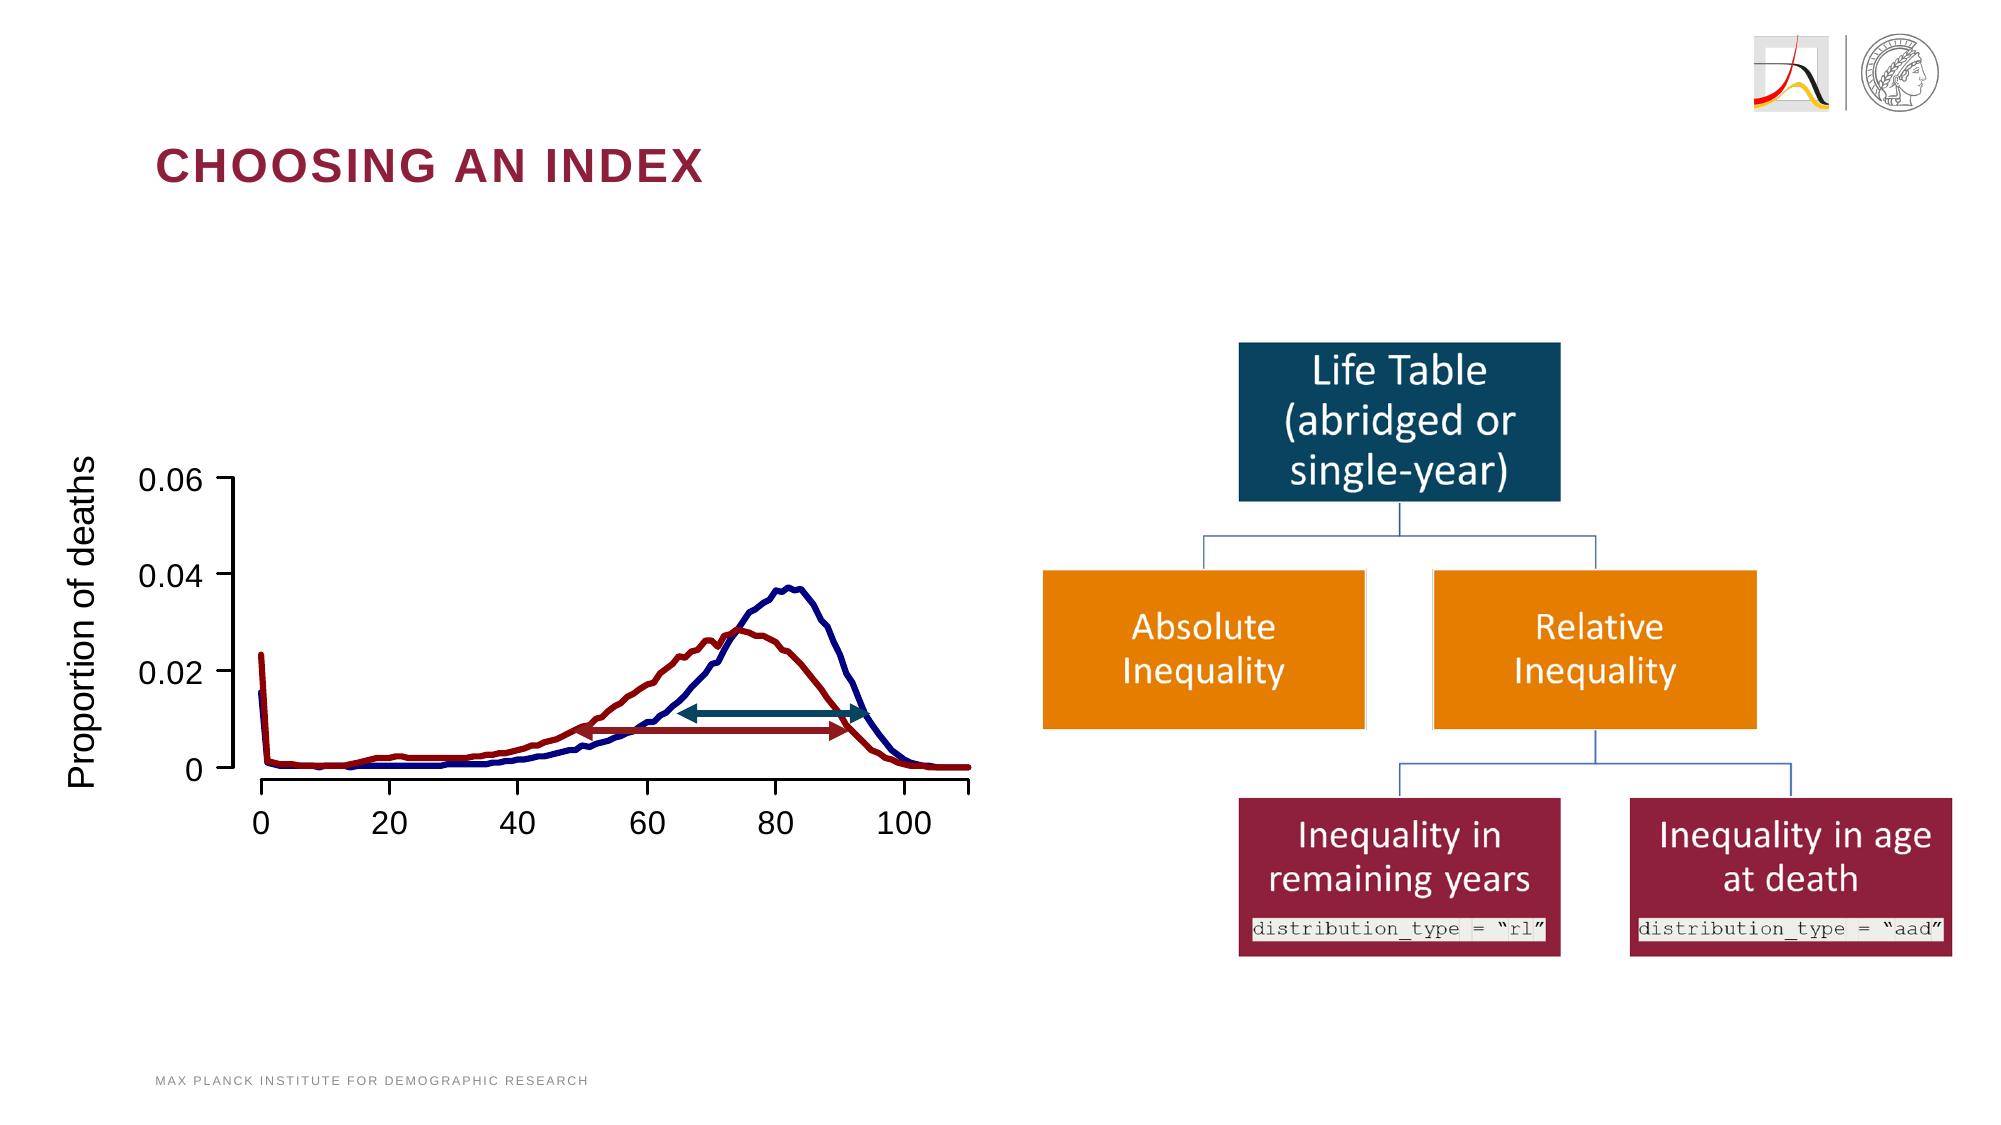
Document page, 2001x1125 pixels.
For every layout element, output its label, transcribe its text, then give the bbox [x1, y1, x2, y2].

picture [1746, 26, 1947, 119]
footer Max Planck Institute for demographic research [155, 1079, 1112, 1089]
picture [20, 327, 1967, 1079]
title Choosing an index [155, 133, 1754, 342]
